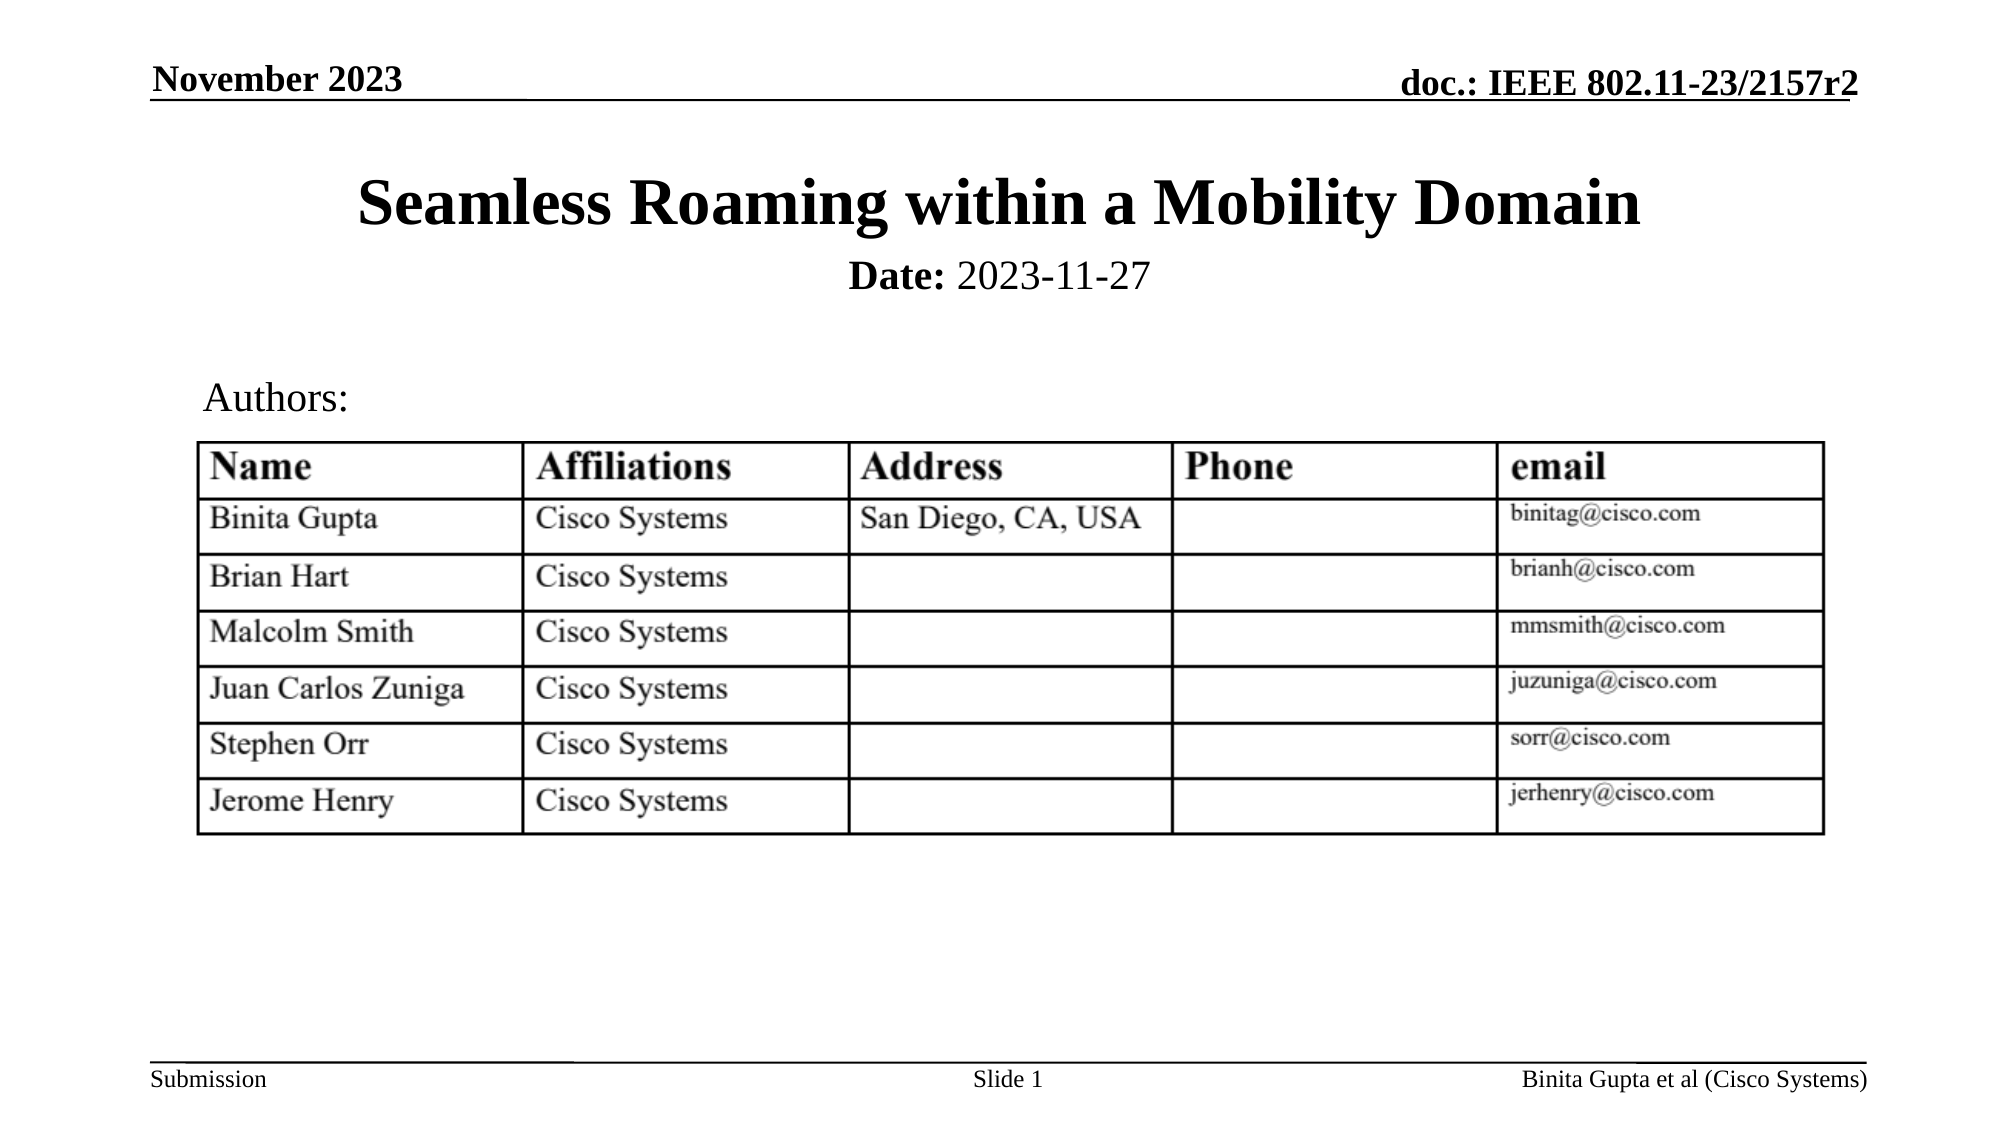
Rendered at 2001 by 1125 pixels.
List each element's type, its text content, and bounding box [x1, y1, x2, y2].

footer Binita Gupta et al (Cisco Systems) [1171, 1061, 1869, 1093]
text_box Authors: [187, 362, 426, 426]
slide_number Slide 1 [950, 1061, 1067, 1123]
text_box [183, 440, 1869, 975]
title Seamless Roaming within a Mobility Domain [149, 76, 1851, 319]
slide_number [152, 54, 563, 100]
subtitle Date: 2023-11-27 [299, 239, 1701, 319]
